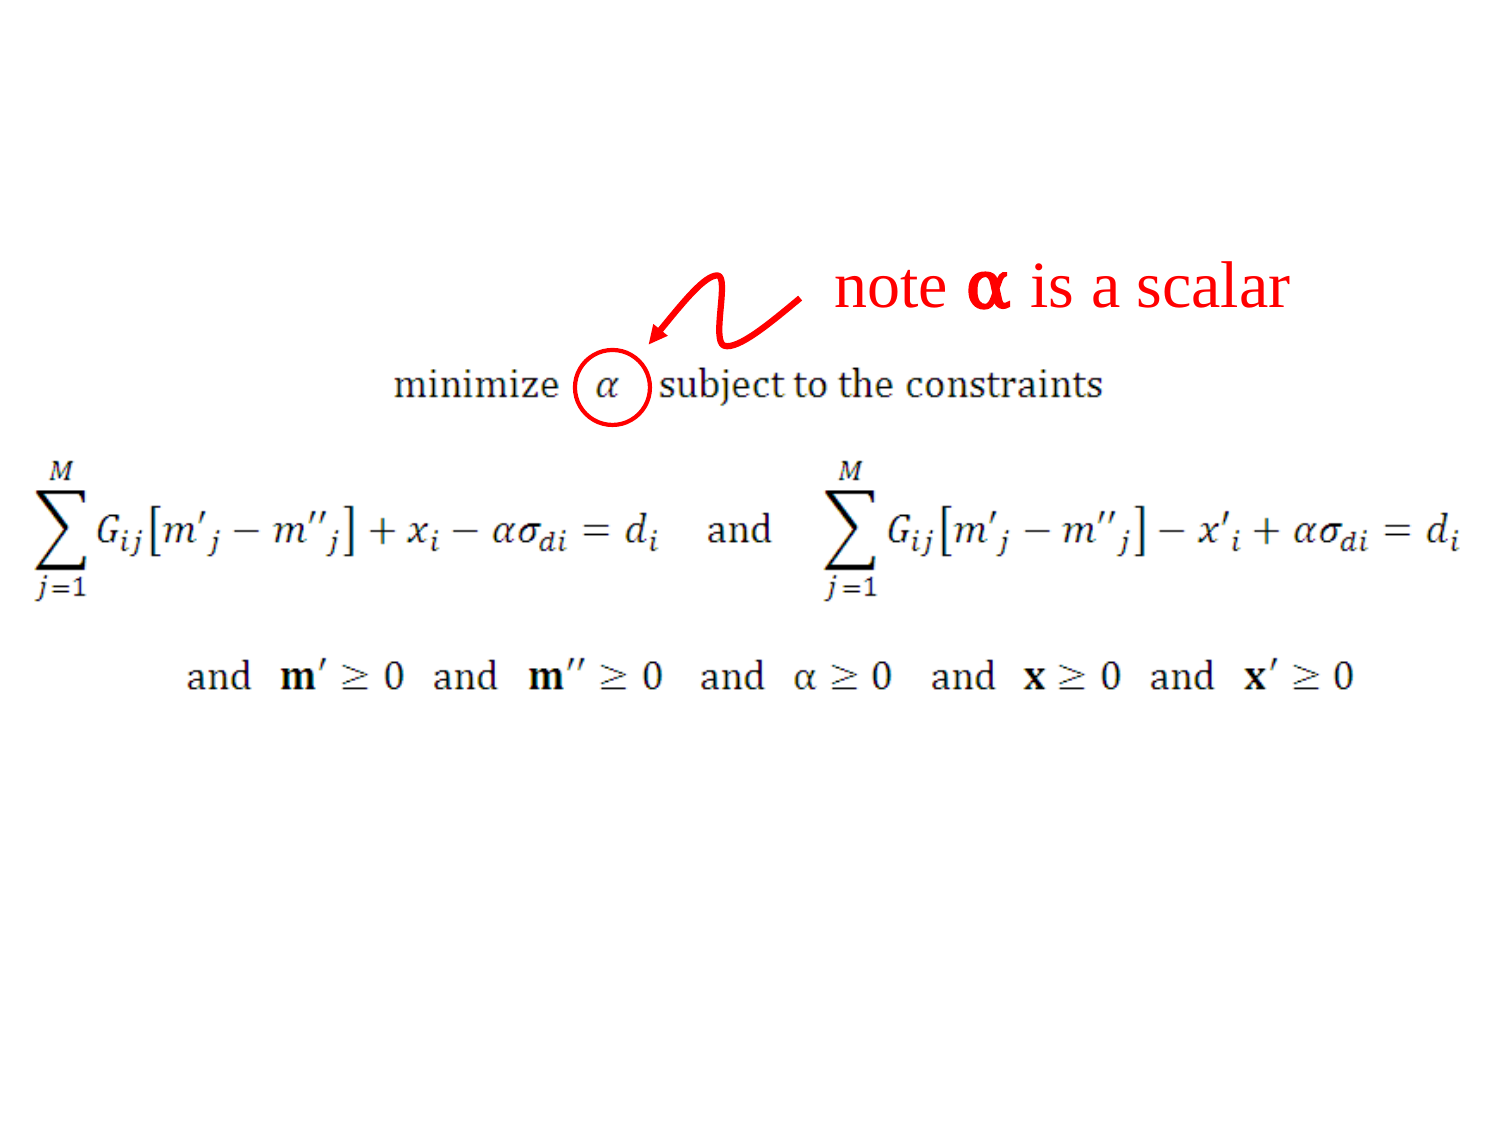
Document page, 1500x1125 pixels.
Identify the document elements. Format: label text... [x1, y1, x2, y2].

text_box [648, 274, 801, 347]
picture [16, 349, 1492, 738]
text_box note α is a scalar [812, 224, 1313, 338]
